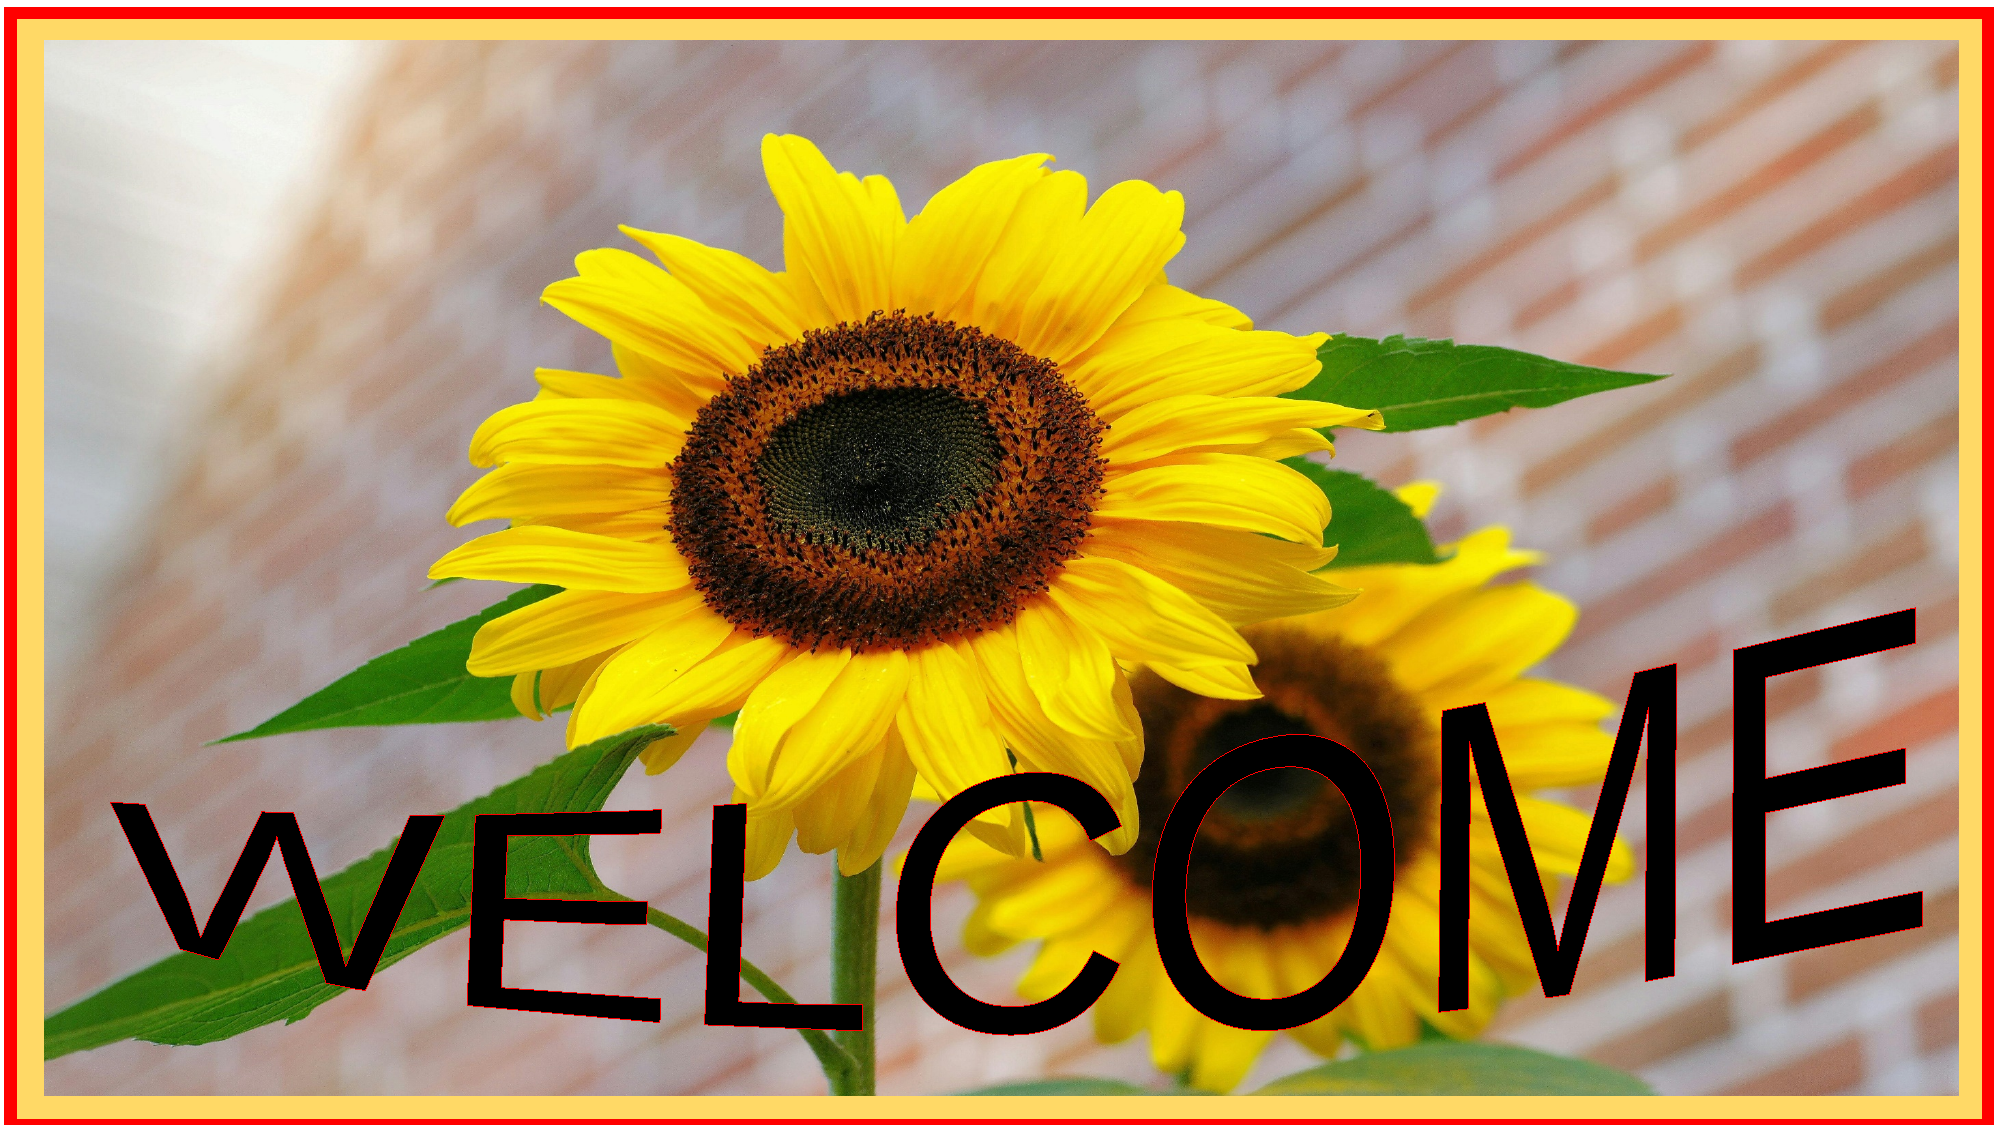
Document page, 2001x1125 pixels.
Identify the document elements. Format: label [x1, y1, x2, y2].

text_box [9, 12, 1989, 1125]
picture [44, 40, 1959, 1096]
